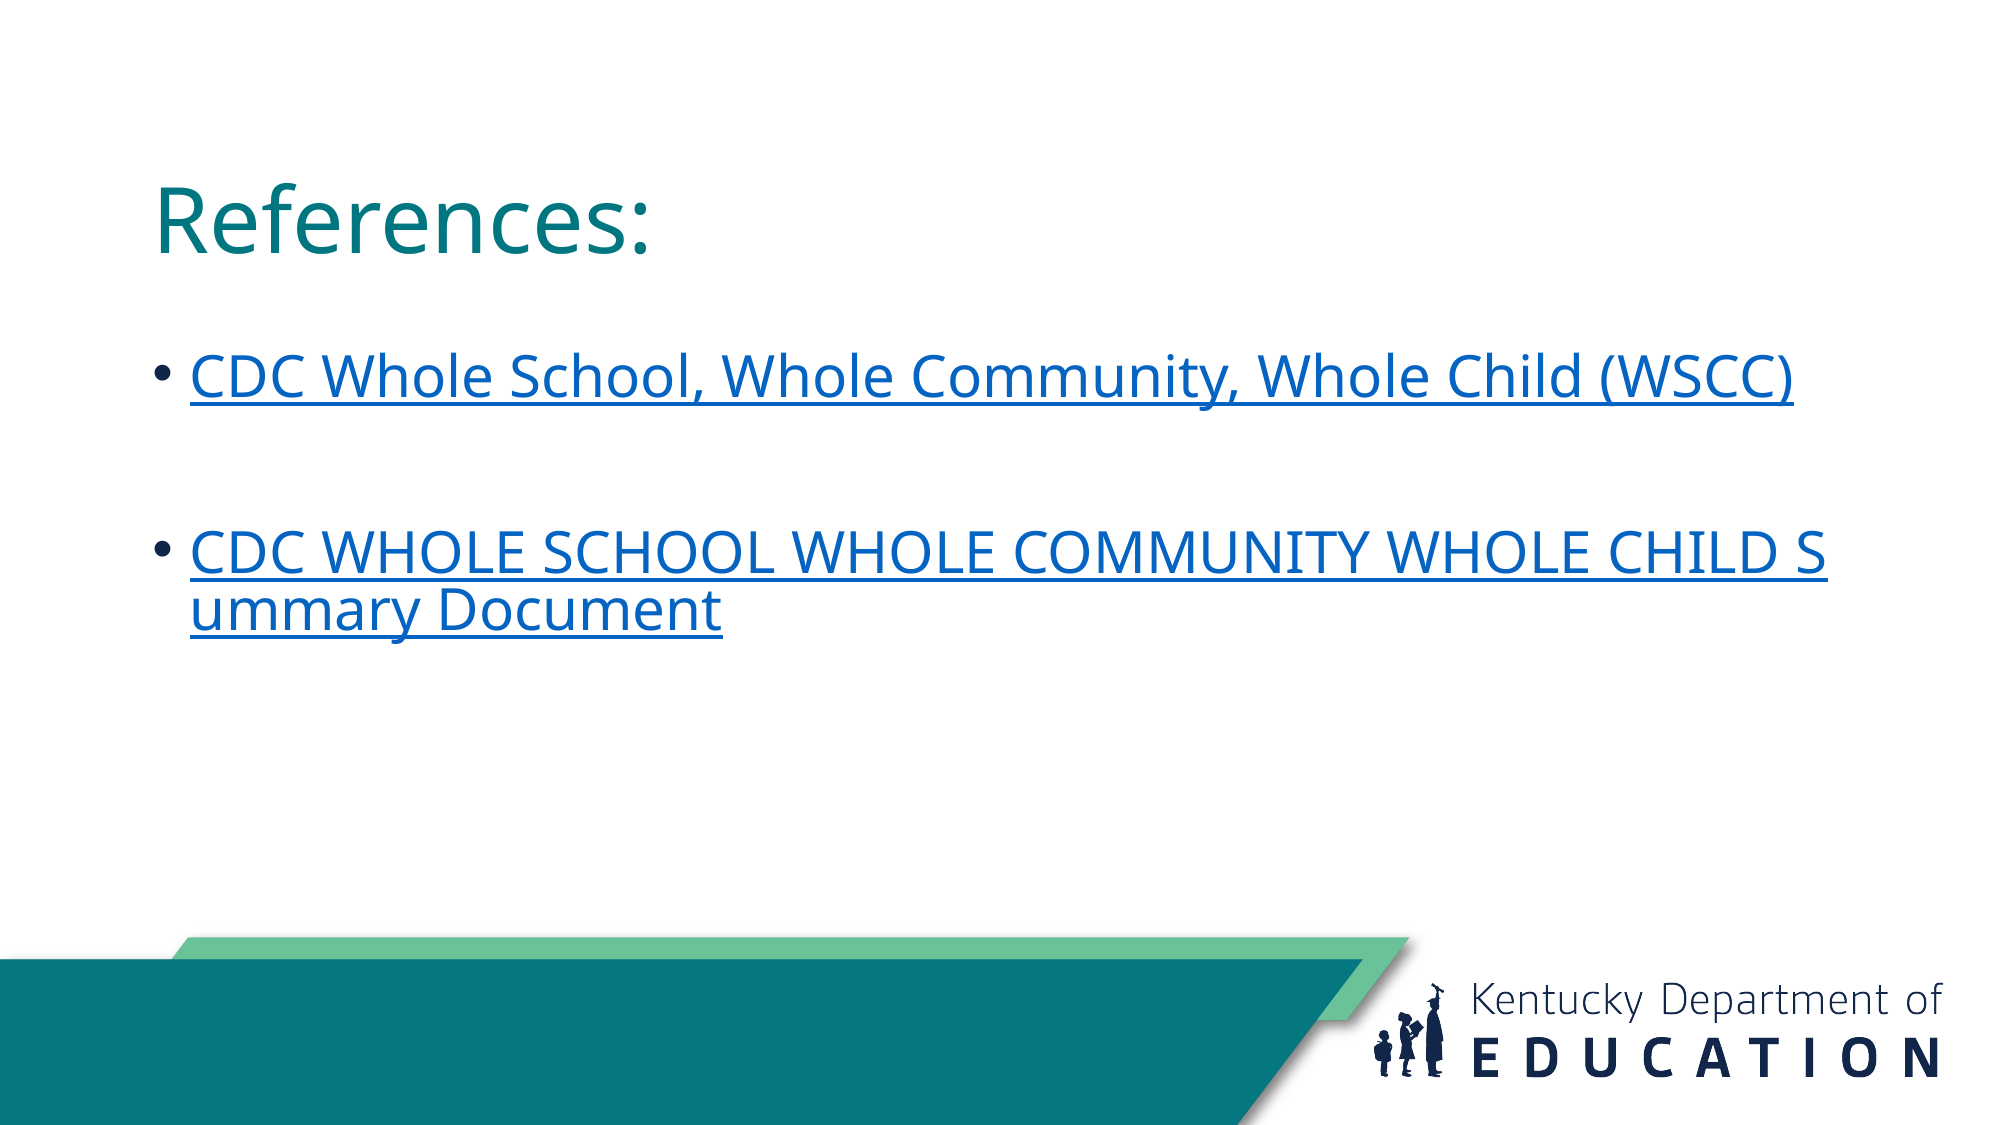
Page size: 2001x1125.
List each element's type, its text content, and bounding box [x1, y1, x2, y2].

title References: [137, 115, 1863, 333]
list CDC Whole School, Whole Community, Whole Child (WSCC) CDC WHOLE SCHOOL WHOLE COMMUNITY WHOLE CHILD Summary Document [137, 333, 1863, 1014]
picture [0, 0, 2001, 1125]
